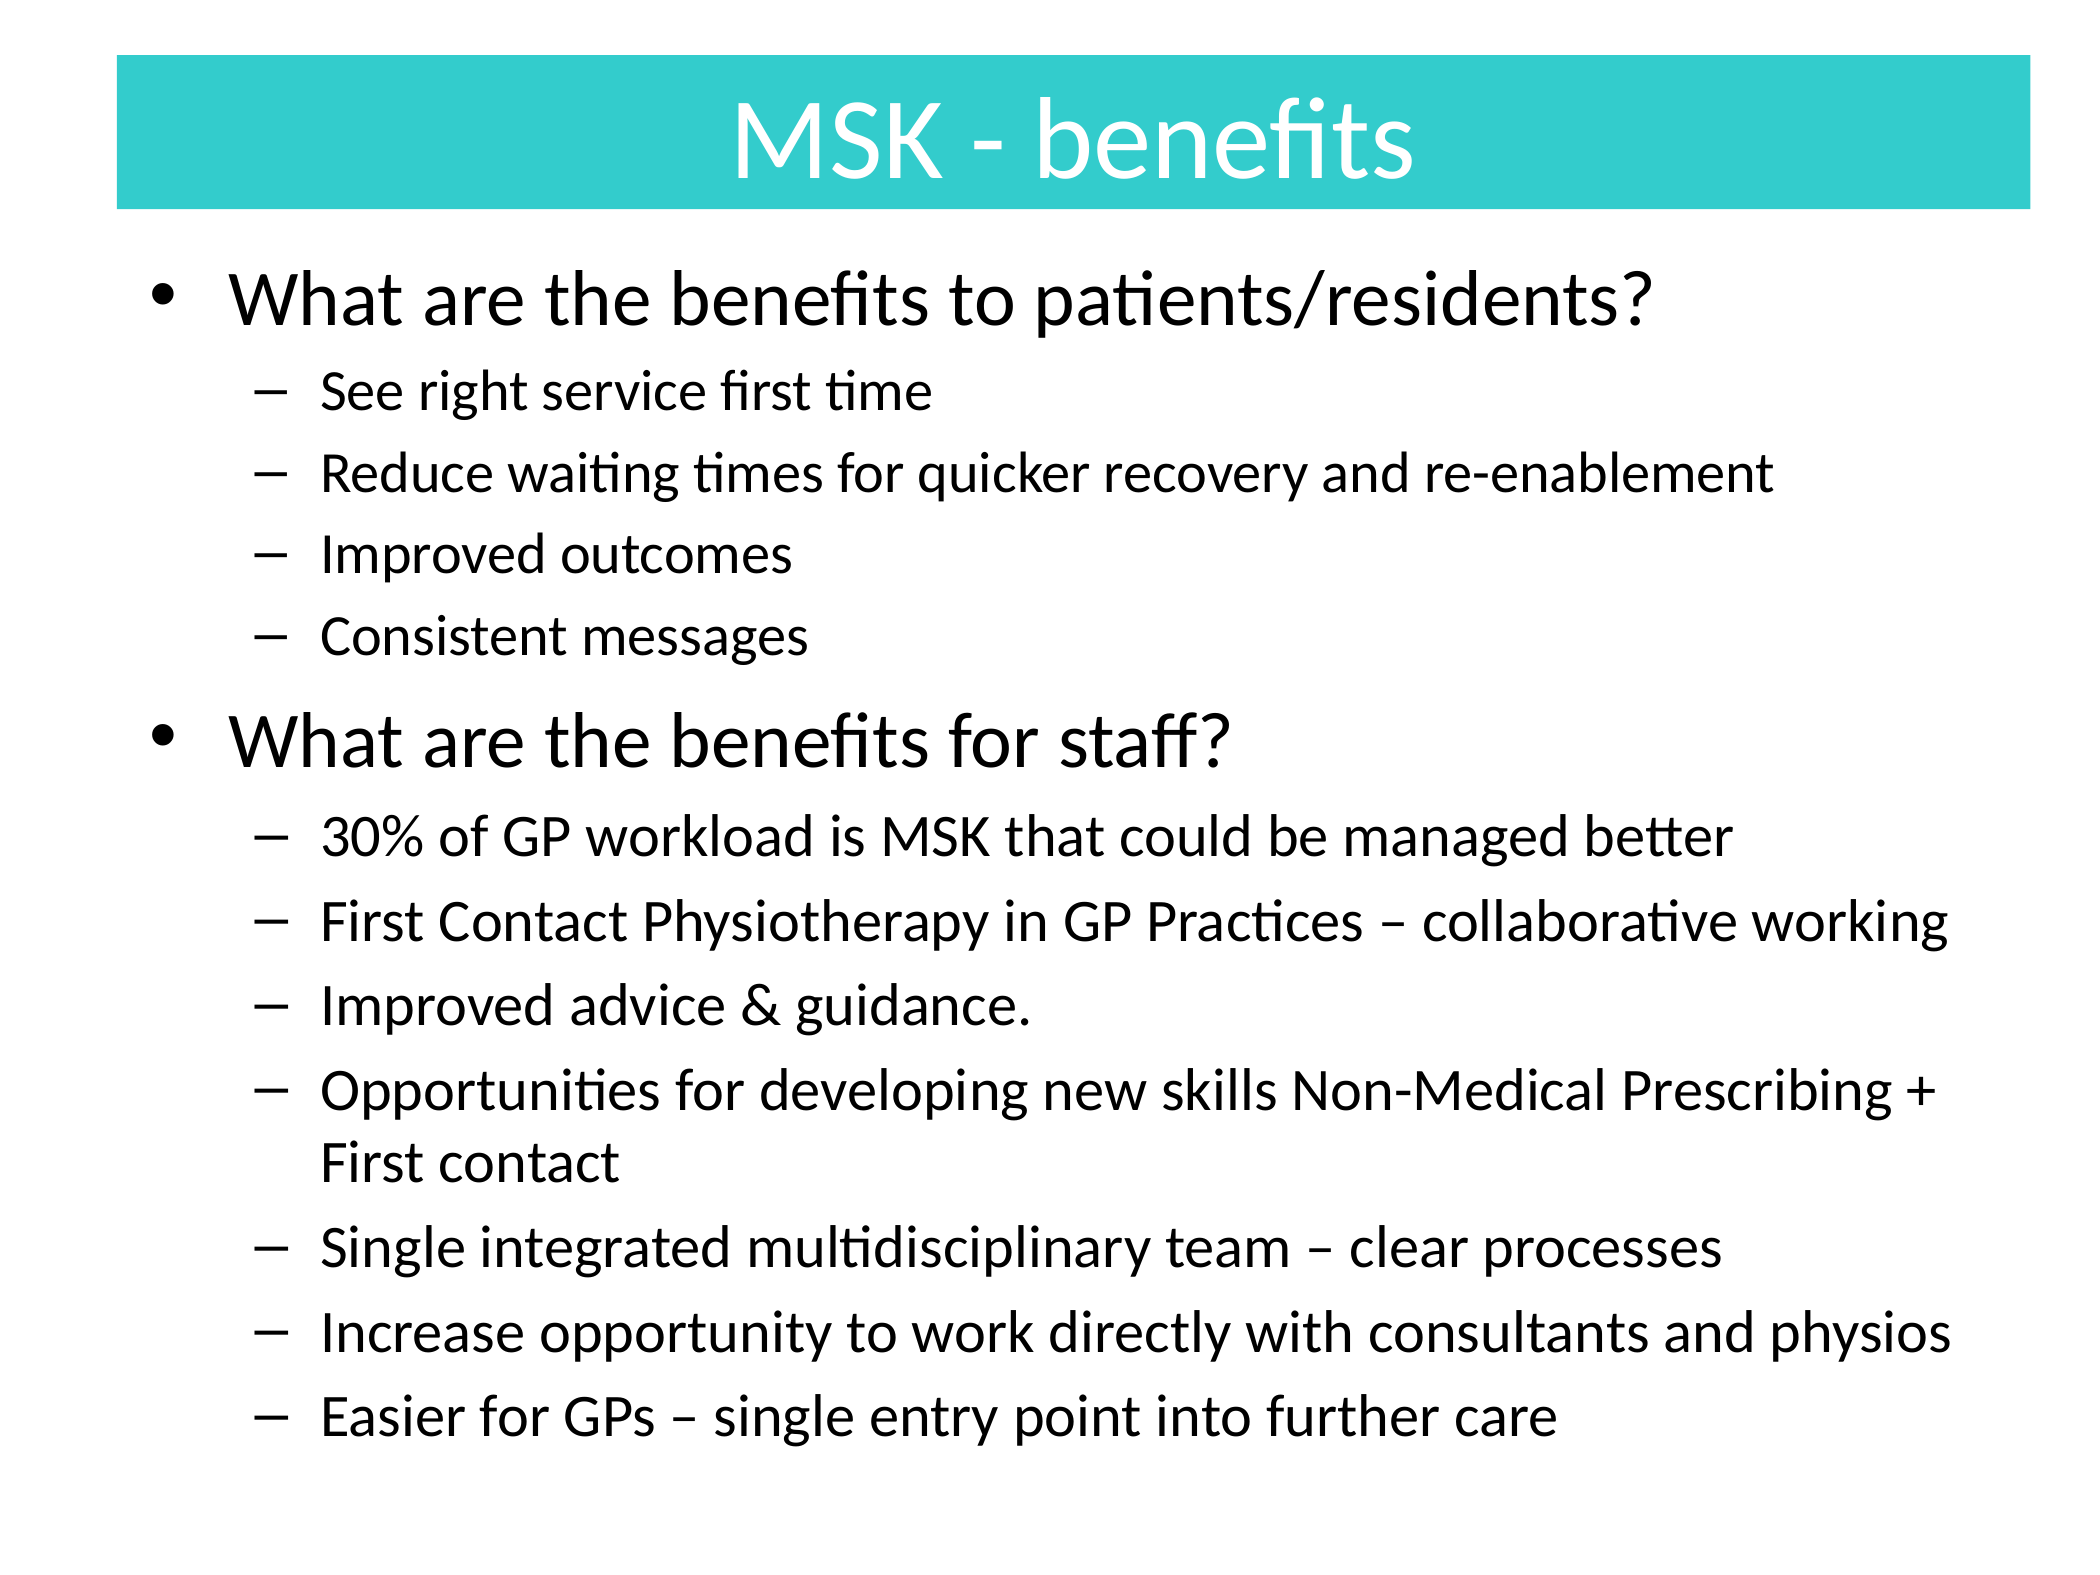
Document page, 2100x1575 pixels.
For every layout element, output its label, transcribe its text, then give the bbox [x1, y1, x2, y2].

list What are the benefits to patients/residents? See right service first time Reduce waiting times for quicker recovery and re-enablement Improved outcomes Consistent messages What are the benefits for staff? 30% of GP workload is MSK that could be managed better First Contact Physiotherapy in GP Practices – collaborative working Improved advice & guidance. Opportunities for developing new skills Non-Medical Prescribing + First contact Single integrated multidisciplinary team – clear processes Increase opportunity to work directly with consultants and physios Easier for GPs – single entry point into further care [128, 235, 2019, 1461]
title MSK - benefits [116, 55, 2031, 210]
